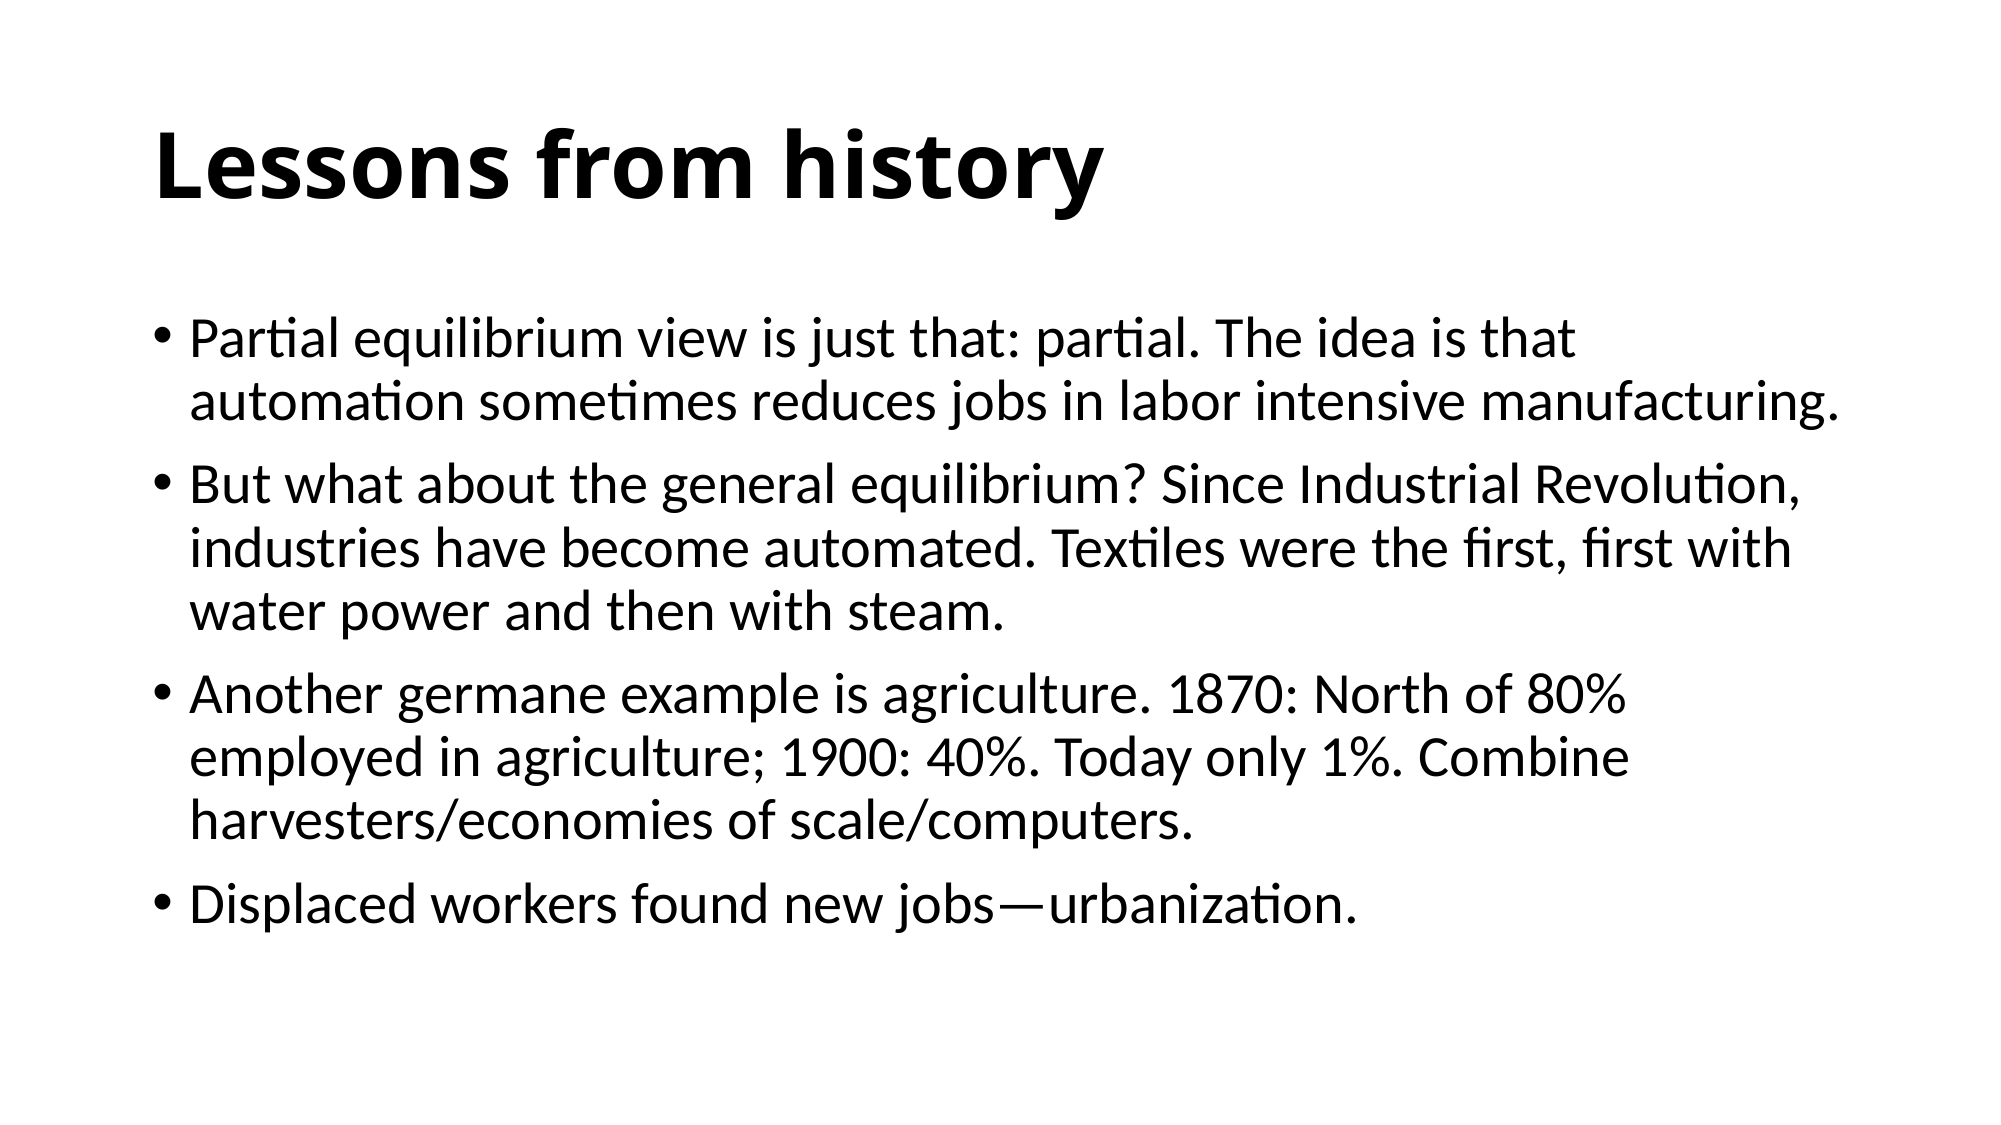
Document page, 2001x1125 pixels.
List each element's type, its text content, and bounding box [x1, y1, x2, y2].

title Lessons from history [137, 59, 1863, 278]
list Partial equilibrium view is just that: partial. The idea is that automation sometimes reduces jobs in labor intensive manufacturing. But what about the general equilibrium? Since Industrial Revolution, industries have become automated. Textiles were the first, first with water power and then with steam. Another germane example is agriculture. 1870: North of 80% employed in agriculture; 1900: 40%. Today only 1%. Combine harvesters/economies of scale/computers. Displaced workers found new jobs—urbanization. [137, 299, 1863, 1014]
